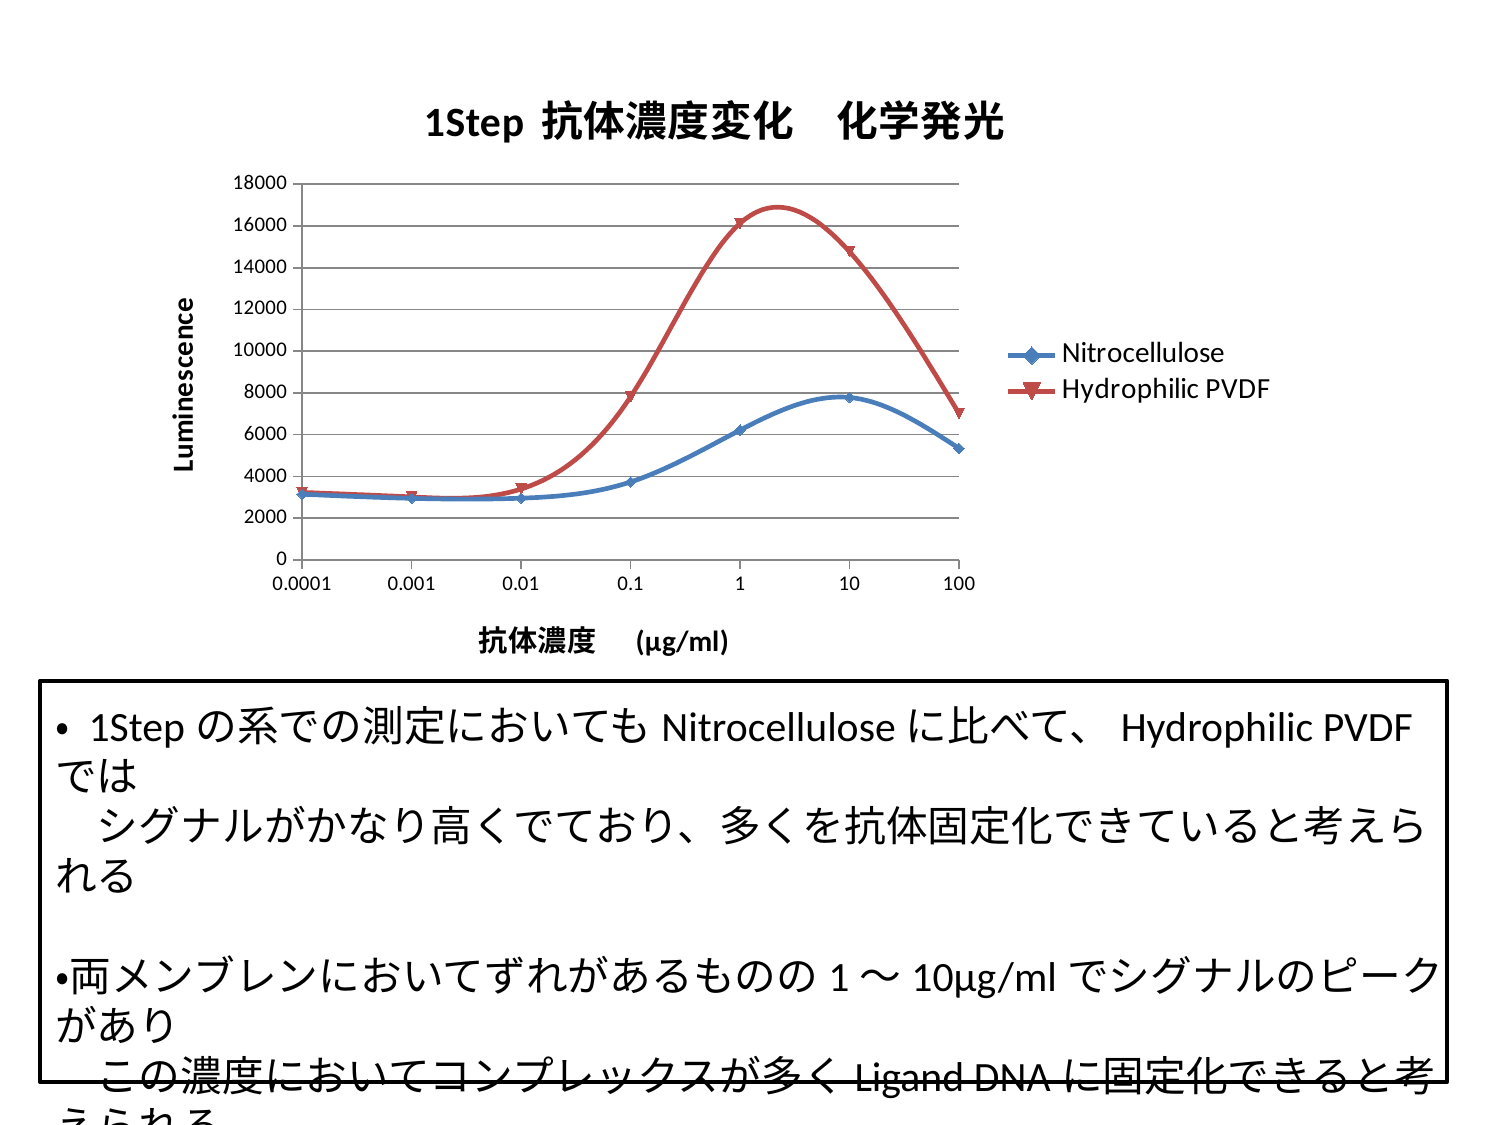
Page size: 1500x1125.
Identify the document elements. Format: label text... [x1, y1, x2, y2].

chart [135, 54, 1294, 693]
text_box ・ 1Stepの系での測定においてもNitrocelluloseに比べて、Hydrophilic PVDFでは シグナルがかなり高くでており、多くを抗体固定化できていると考えられる ・両メンブレンにおいてずれがあるものの1～10μg/mlでシグナルのピークがあり この濃度においてコンプレックスが多くLigand DNAに固定化できると考えられる [40, 692, 1470, 1125]
text_box [38, 679, 1449, 1084]
